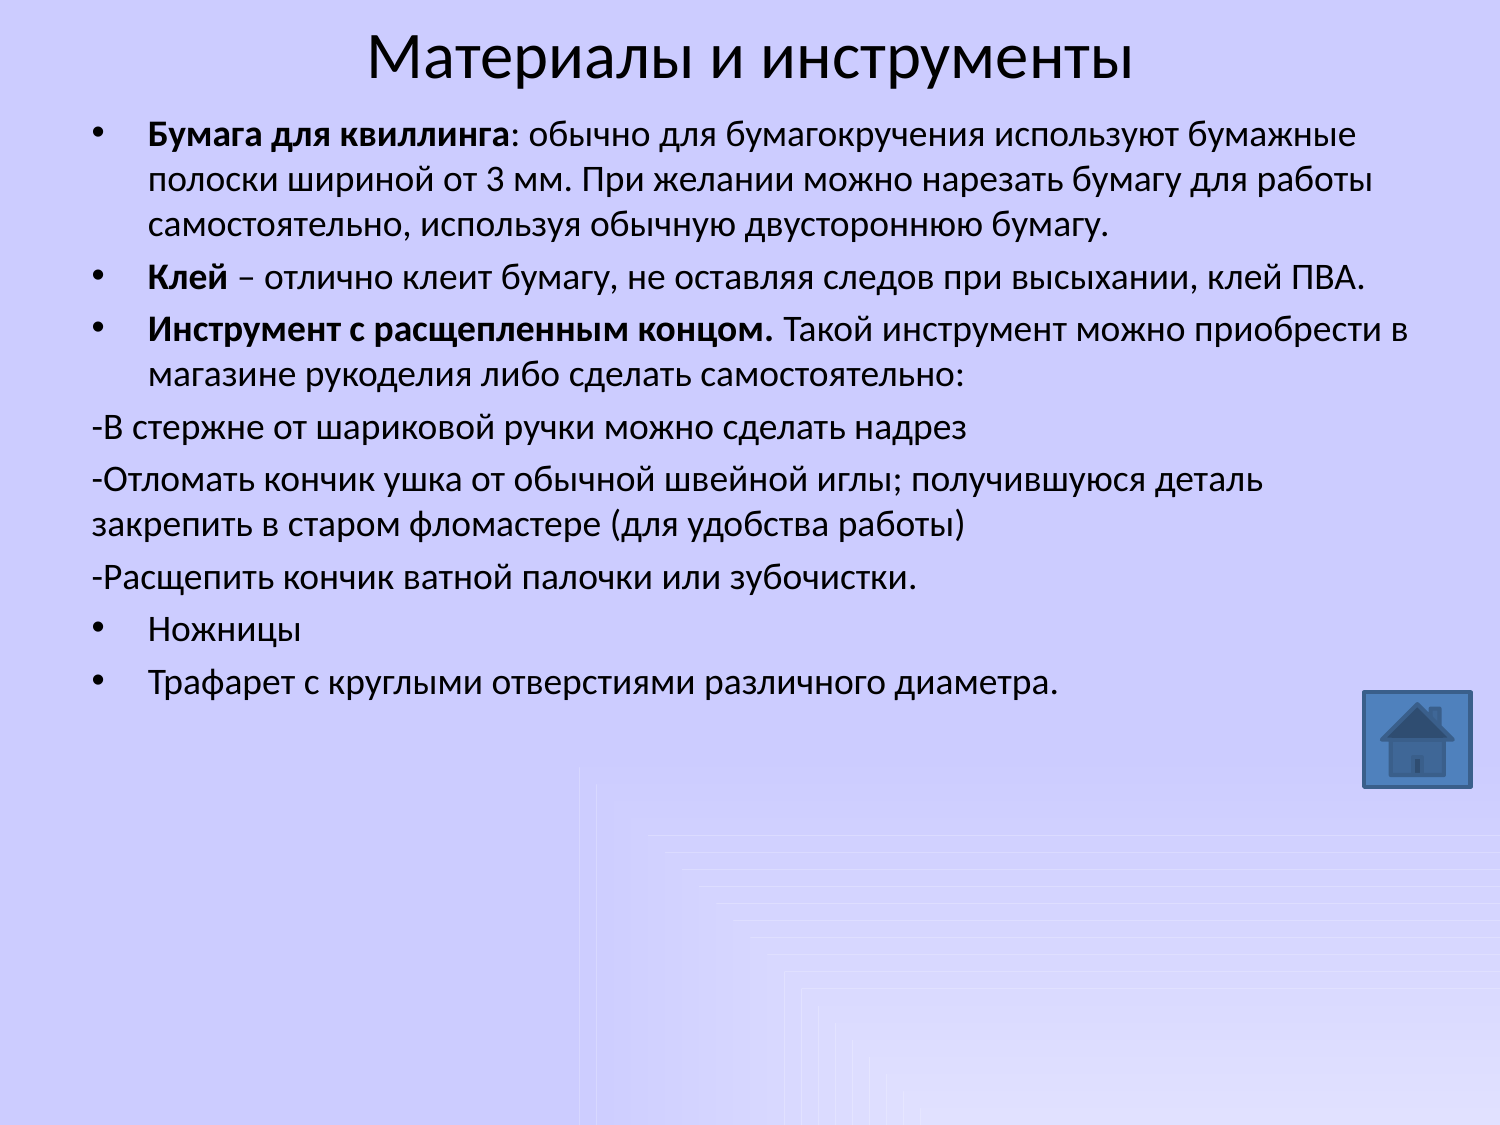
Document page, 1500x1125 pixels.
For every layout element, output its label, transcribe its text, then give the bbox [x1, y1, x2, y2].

title Материалы и инструменты [194, 0, 1307, 101]
text_box [1362, 690, 1473, 789]
list Бумага для квиллинга: обычно для бумагокручения используют бумажные полоски шириной от 3 мм. При желании можно нарезать бумагу для работы самостоятельно, используя обычную двустороннюю бумагу. Клей – отлично клеит бумагу, не оставляя следов при высыхании, клей ПВА. Инструмент с расщепленным концом. Такой инструмент можно приобрести в магазине рукоделия либо сделать самостоятельно: -В стержне от шариковой ручки можно сделать надрез -Отломать кончик ушка от обычной швейной иглы; получившуюся деталь закрепить в старом фломастере (для удобства работы) -Расщепить кончик ватной палочки или зубочистки. Ножницы Трафарет с круглыми отверстиями различного диаметра. [76, 101, 1427, 845]
